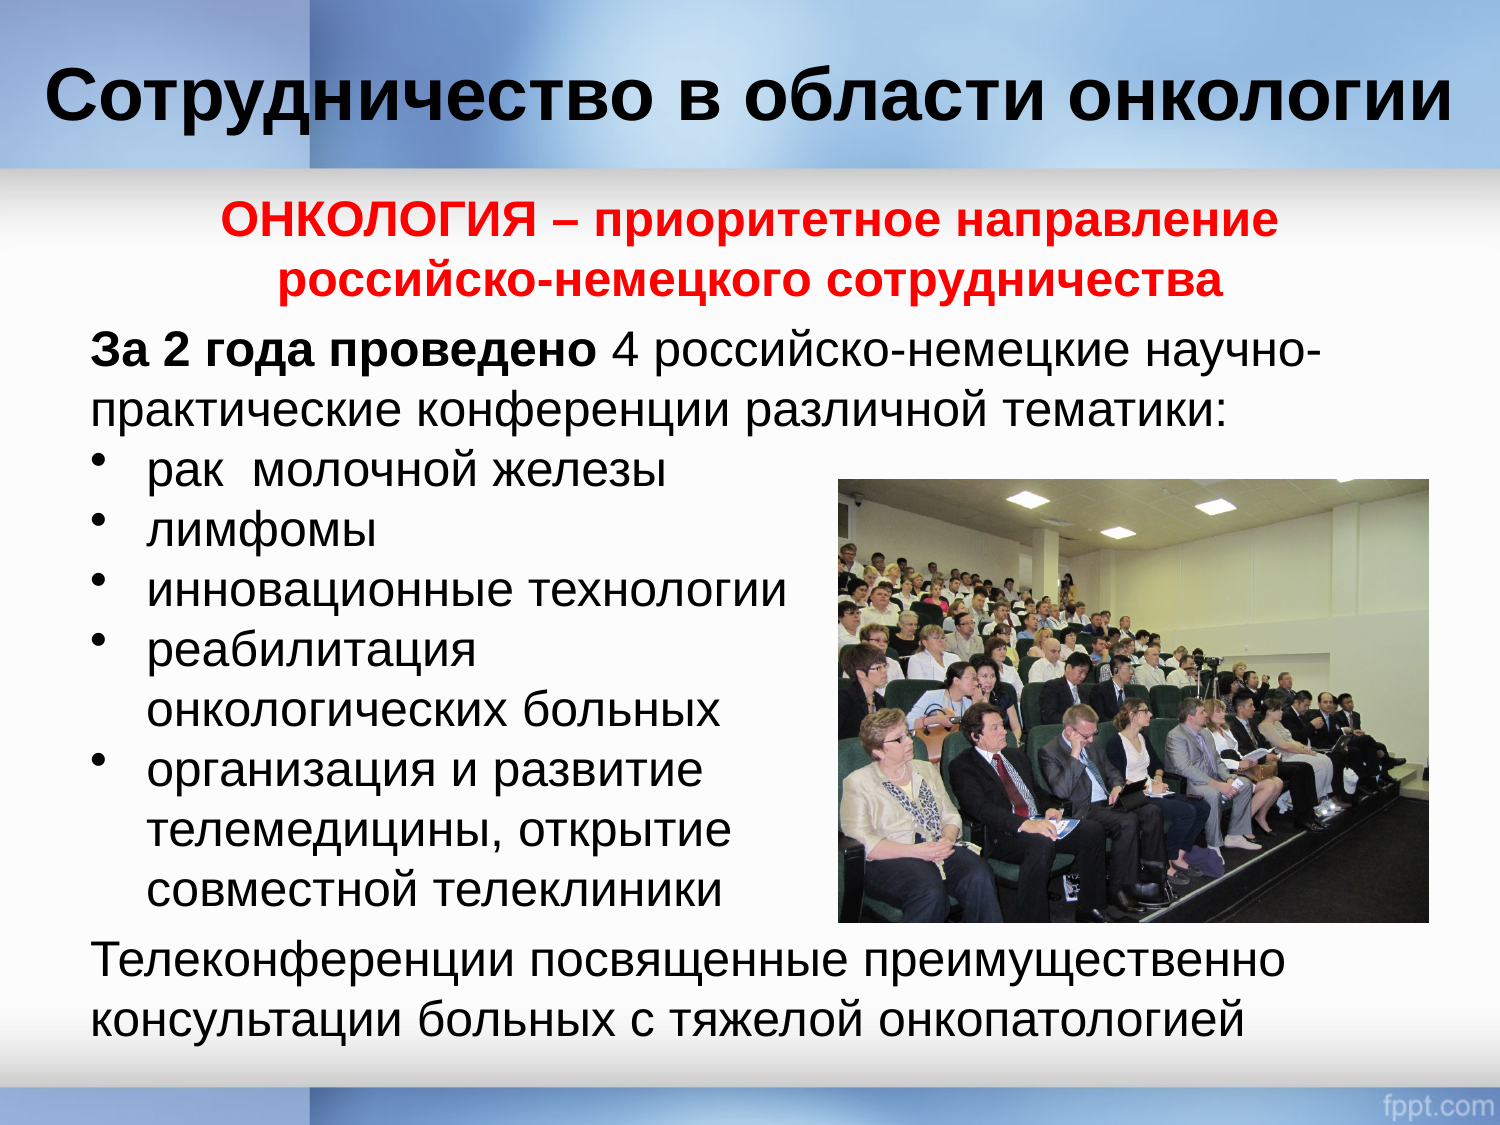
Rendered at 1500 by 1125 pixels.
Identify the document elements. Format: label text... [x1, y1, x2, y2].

list ОНКОЛОГИЯ – приоритетное направление российско-немецкого сотрудничества За 2 года проведено 4 российско-немецкие научно-практические конференции различной тематики: рак молочной железы лимфомы инновационные технологии реабилитация онкологических больных организация и развитие телемедицины, открытие совместной телеклиники Телеконференции посвященные преимущественно консультации больных с тяжелой онкопатологией [74, 178, 1426, 1071]
picture [0, 179, 1500, 1125]
title Сотрудничество в области онкологии [0, 1, 1500, 179]
